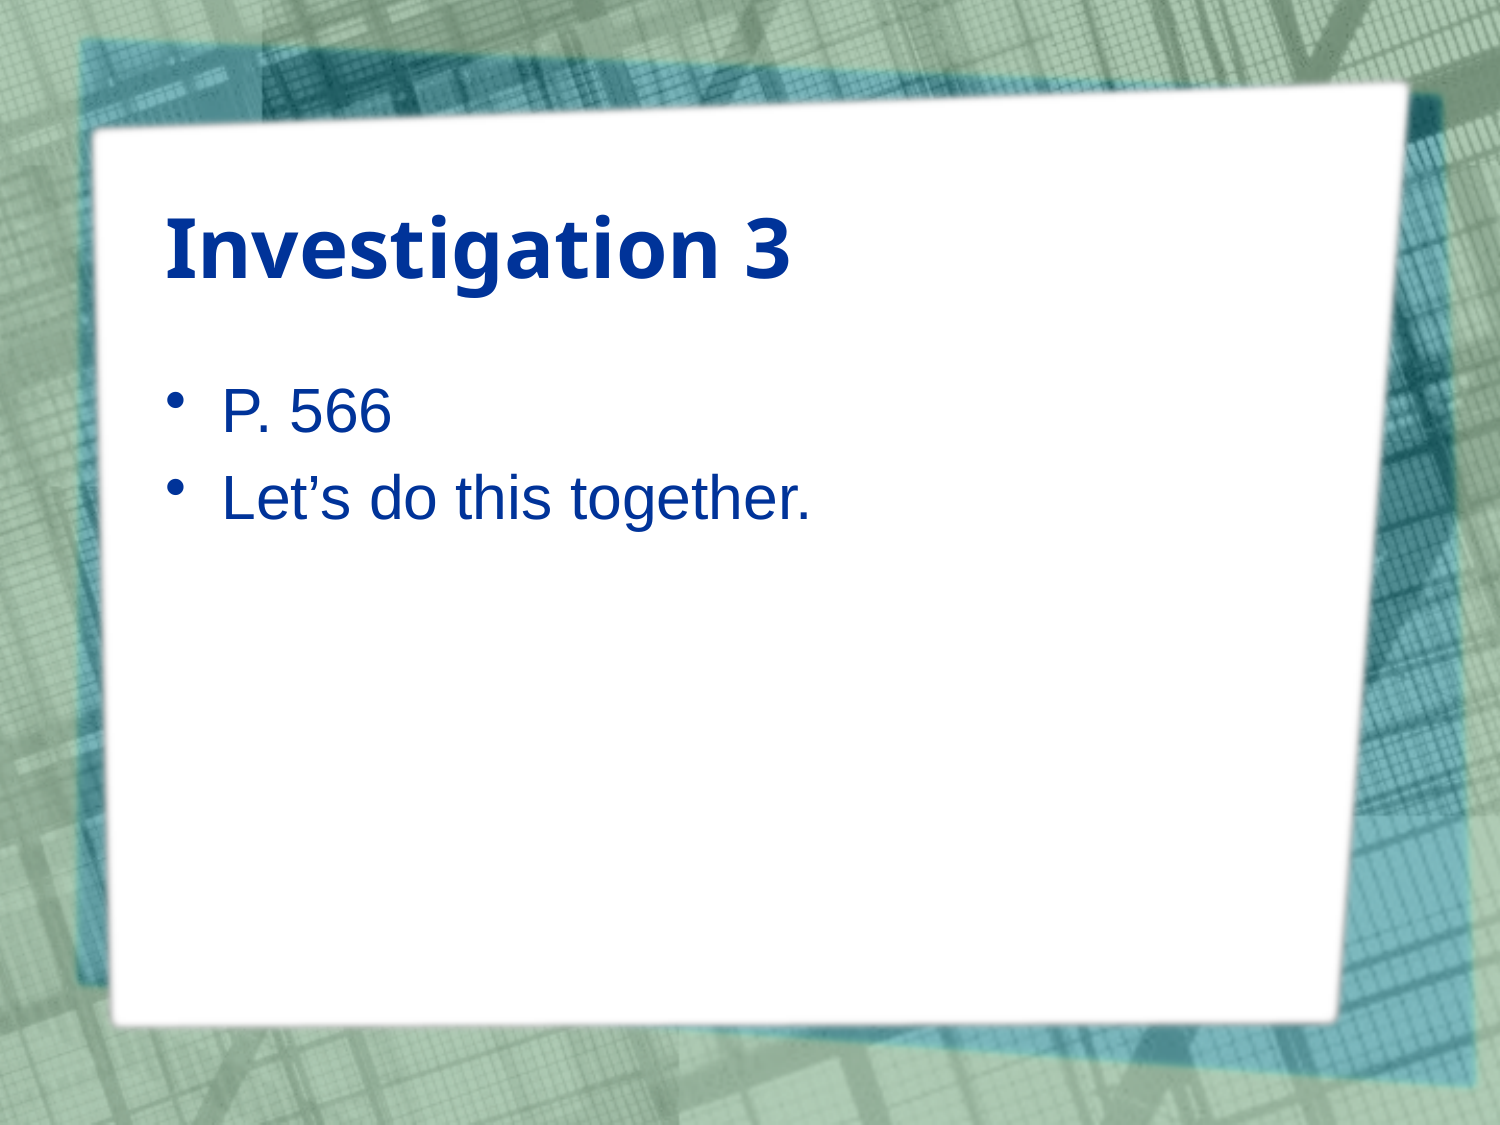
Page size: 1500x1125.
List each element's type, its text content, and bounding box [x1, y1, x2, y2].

list P. 566 Let’s do this together. [150, 362, 1300, 1013]
title Investigation 3 [150, 137, 1300, 353]
picture [0, 0, 1500, 1125]
